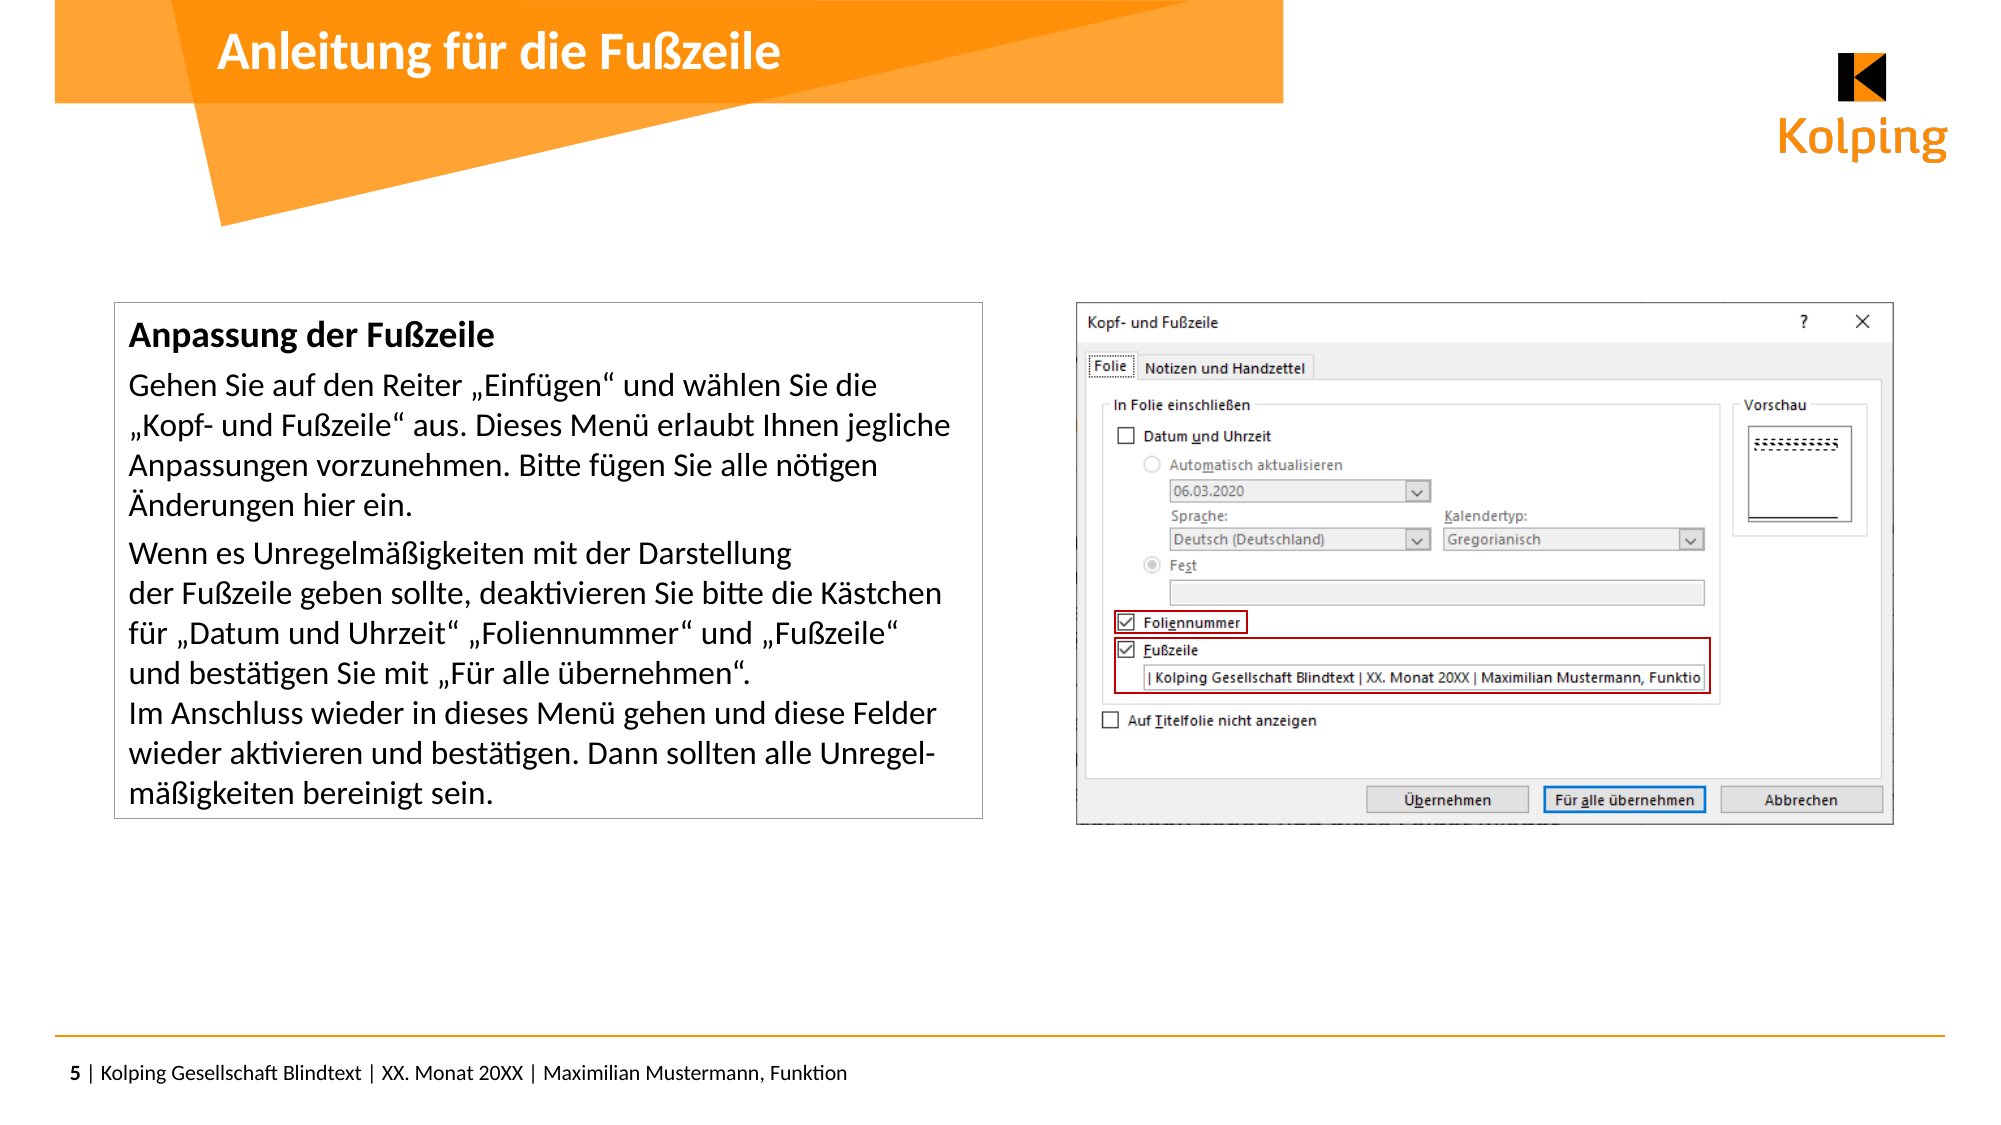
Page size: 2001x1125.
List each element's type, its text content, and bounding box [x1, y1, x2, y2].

slide_number 5 [33, 1058, 81, 1085]
footer | Kolping Gesellschaft Blindtext | XX. Monat 20XX | Maximilian Mustermann, Funktion [85, 1058, 1149, 1085]
picture [1780, 53, 1948, 163]
title Anleitung für die Fußzeile [217, 20, 1257, 83]
text_box Anpassung der Fußzeile Gehen Sie auf den Reiter „Einfügen“ und wählen Sie die „Kopf- und Fußzeile“ aus. Dieses Menü erlaubt Ihnen jegliche Anpassungen vorzunehmen. Bitte fügen Sie alle nötigen Änderungen hier ein. Wenn es Unregelmäßigkeiten mit der Darstellung der Fußzeile geben sollte, deaktivieren Sie bitte die Kästchen für „Datum und Uhrzeit“ „Foliennummer“ und „Fußzeile“ und bestätigen Sie mit „Für alle übernehmen“. Im Anschluss wieder in dieses Menü gehen und diese Felder wieder aktivieren und bestätigen. Dann sollten alle Unregel-mäßigkeiten bereinigt sein. [113, 302, 983, 819]
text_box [1076, 302, 1894, 825]
